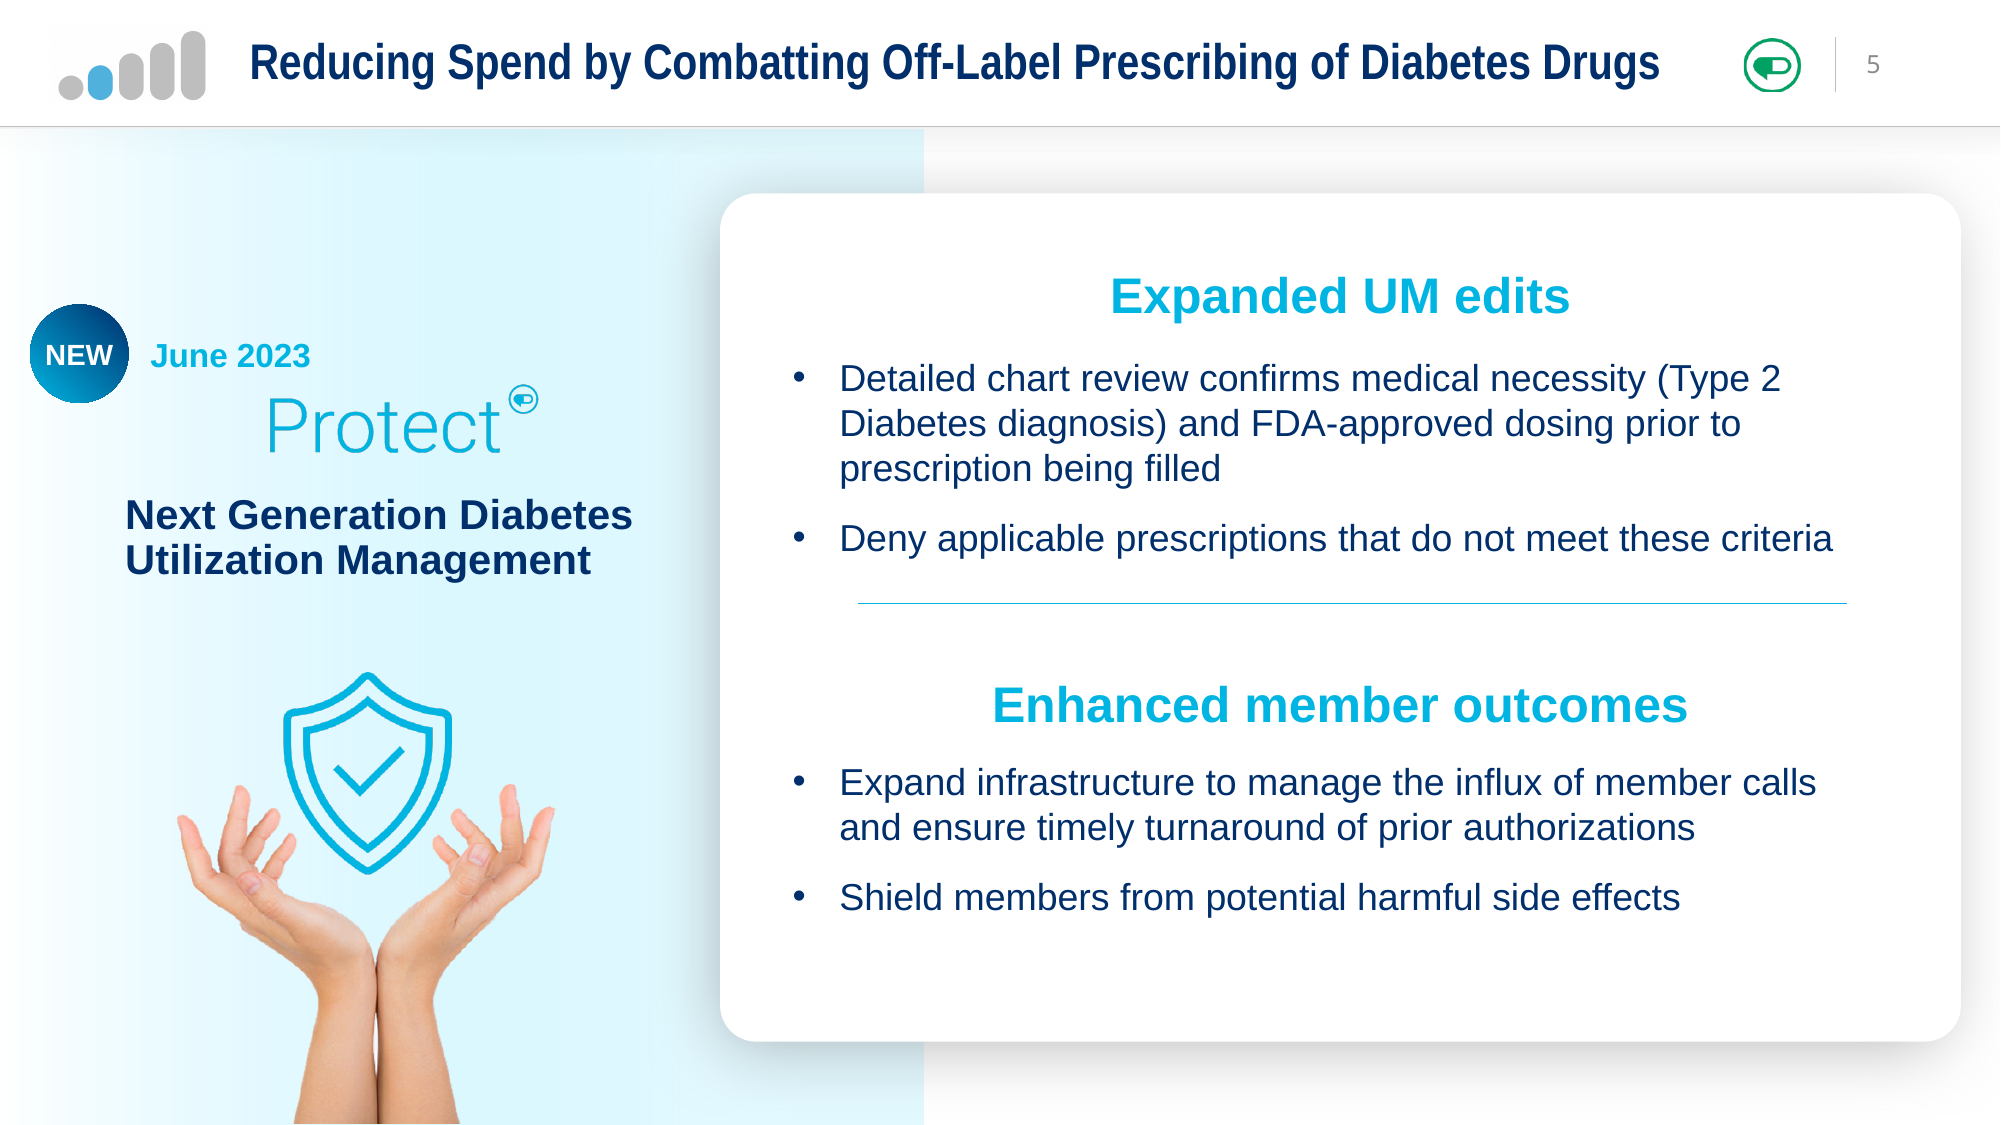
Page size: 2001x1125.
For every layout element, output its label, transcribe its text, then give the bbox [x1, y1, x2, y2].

text_box Next Generation Diabetes Utilization Management [110, 486, 675, 611]
text_box June 2023 [132, 326, 330, 382]
picture [238, 372, 556, 475]
text_box [0, 128, 925, 1125]
picture [146, 656, 574, 1124]
text_box Expanded UM edits Detailed chart review confirms medical necessity (Type 2 Diabetes diagnosis) and FDA-approved dosing prior to prescription being filled Deny applicable prescriptions that do not meet these criteria [777, 256, 1904, 566]
text_box NEW [29, 303, 130, 404]
text_box Enhanced member outcomes Expand infrastructure to manage the influx of member calls and ensure timely turnaround of prior authorizations Shield members from potential harmful side effects [777, 665, 1904, 925]
text_box [719, 192, 1962, 1043]
text_box Reducing Spend by Combatting Off-Label Prescribing of Diabetes Drugs [234, 0, 1841, 128]
picture [50, 24, 209, 102]
